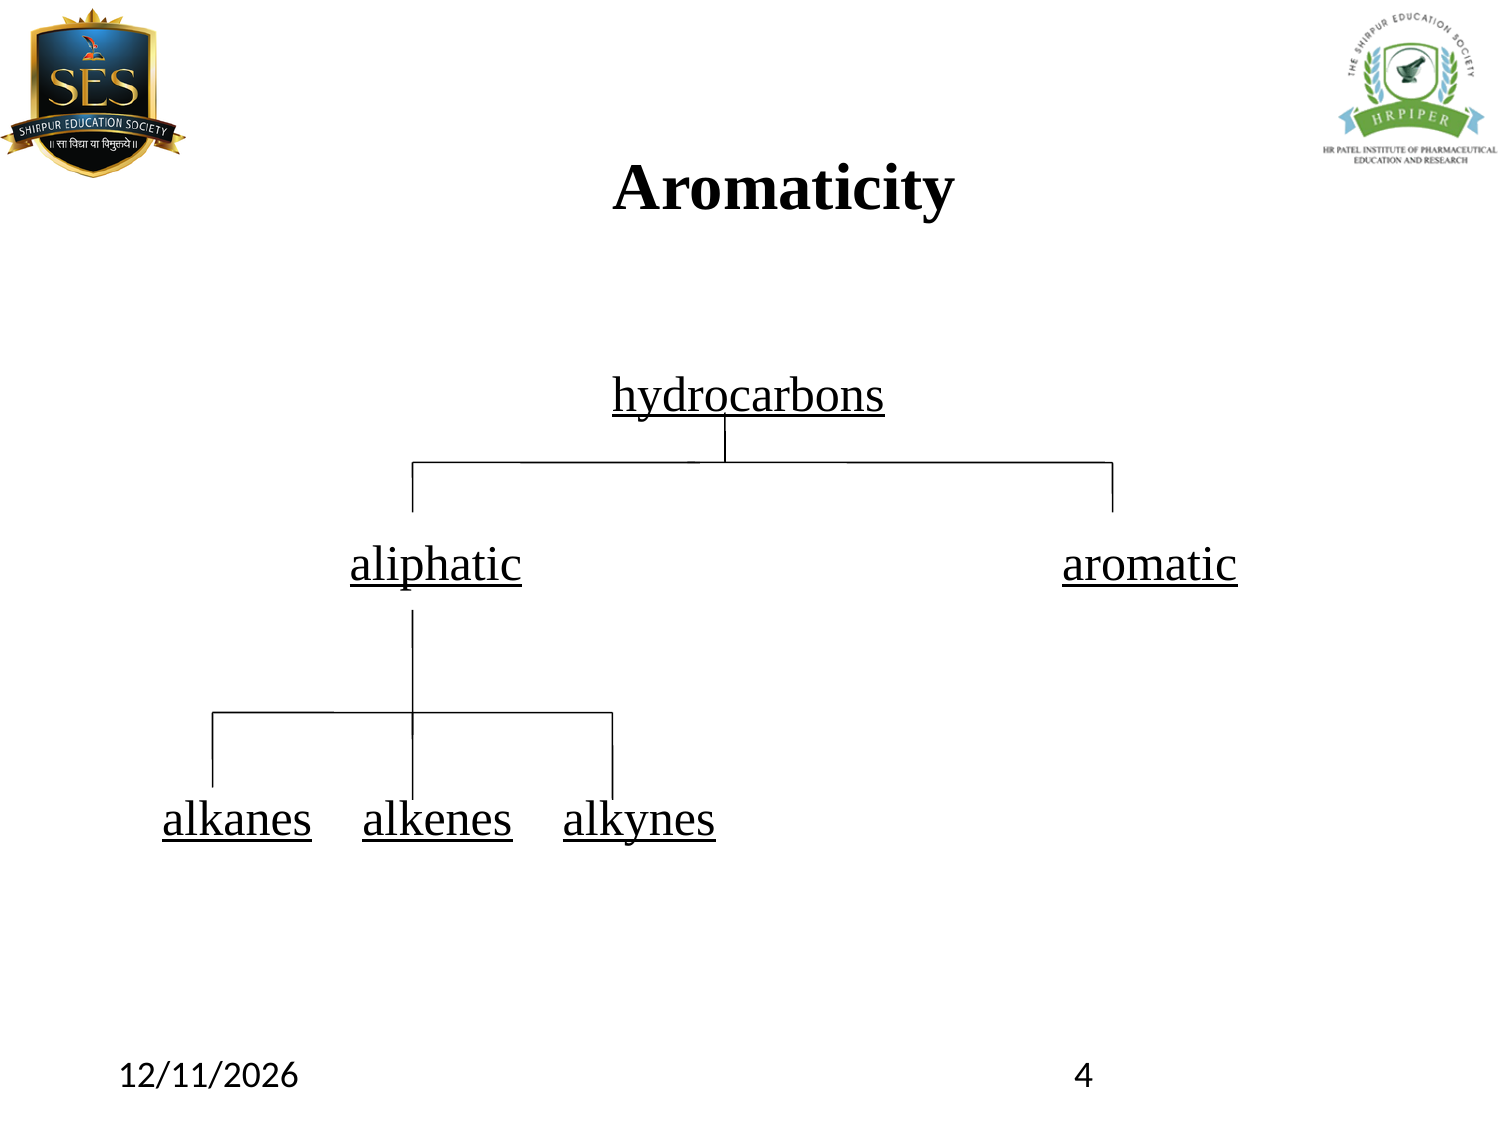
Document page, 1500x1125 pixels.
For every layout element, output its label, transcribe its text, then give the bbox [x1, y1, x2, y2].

text_box Aromaticity hydrocarbons aliphatic aromatic alkanes alkenes alkynes [147, 135, 1423, 854]
slide_number 4 [1059, 1042, 1397, 1103]
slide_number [103, 1042, 441, 1103]
picture [0, 0, 186, 186]
picture [1322, 11, 1500, 174]
